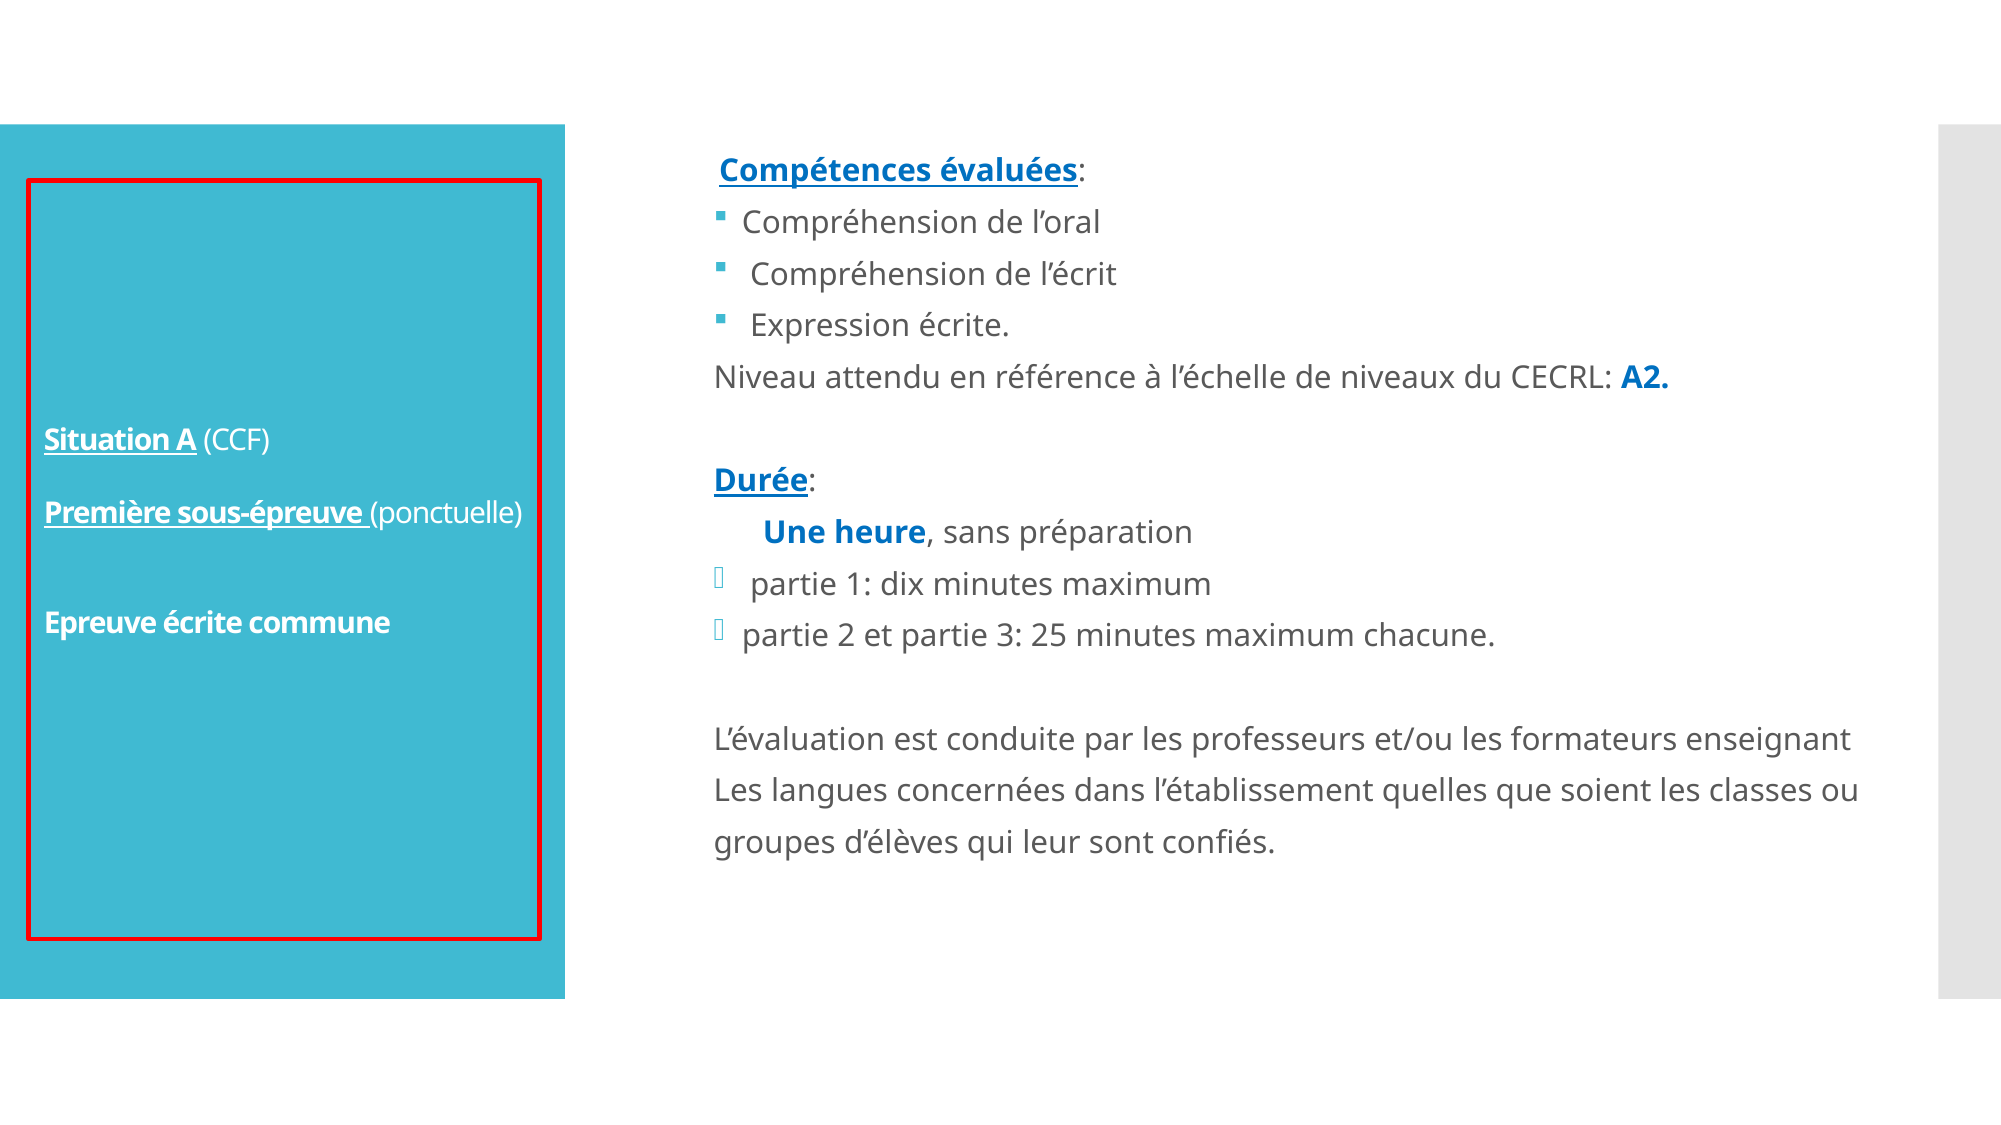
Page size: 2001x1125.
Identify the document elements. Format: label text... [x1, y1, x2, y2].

title Situation A (CCF) Première sous-épreuve (ponctuelle) Epreuve écrite commune [28, 180, 540, 940]
list Compétences évaluées: Compréhension de l’oral Compréhension de l’écrit Expression écrite. Niveau attendu en référence à l’échelle de niveaux du CECRL: A2. Durée: Une heure, sans préparation partie 1: dix minutes maximum partie 2 et partie 3: 25 minutes maximum chacune. L’évaluation est conduite par les professeurs et/ou les formateurs enseignant Les langues concernées dans l’établissement quelles que soient les classes ou groupes d’élèves qui leur sont confiés. [698, 31, 2000, 960]
